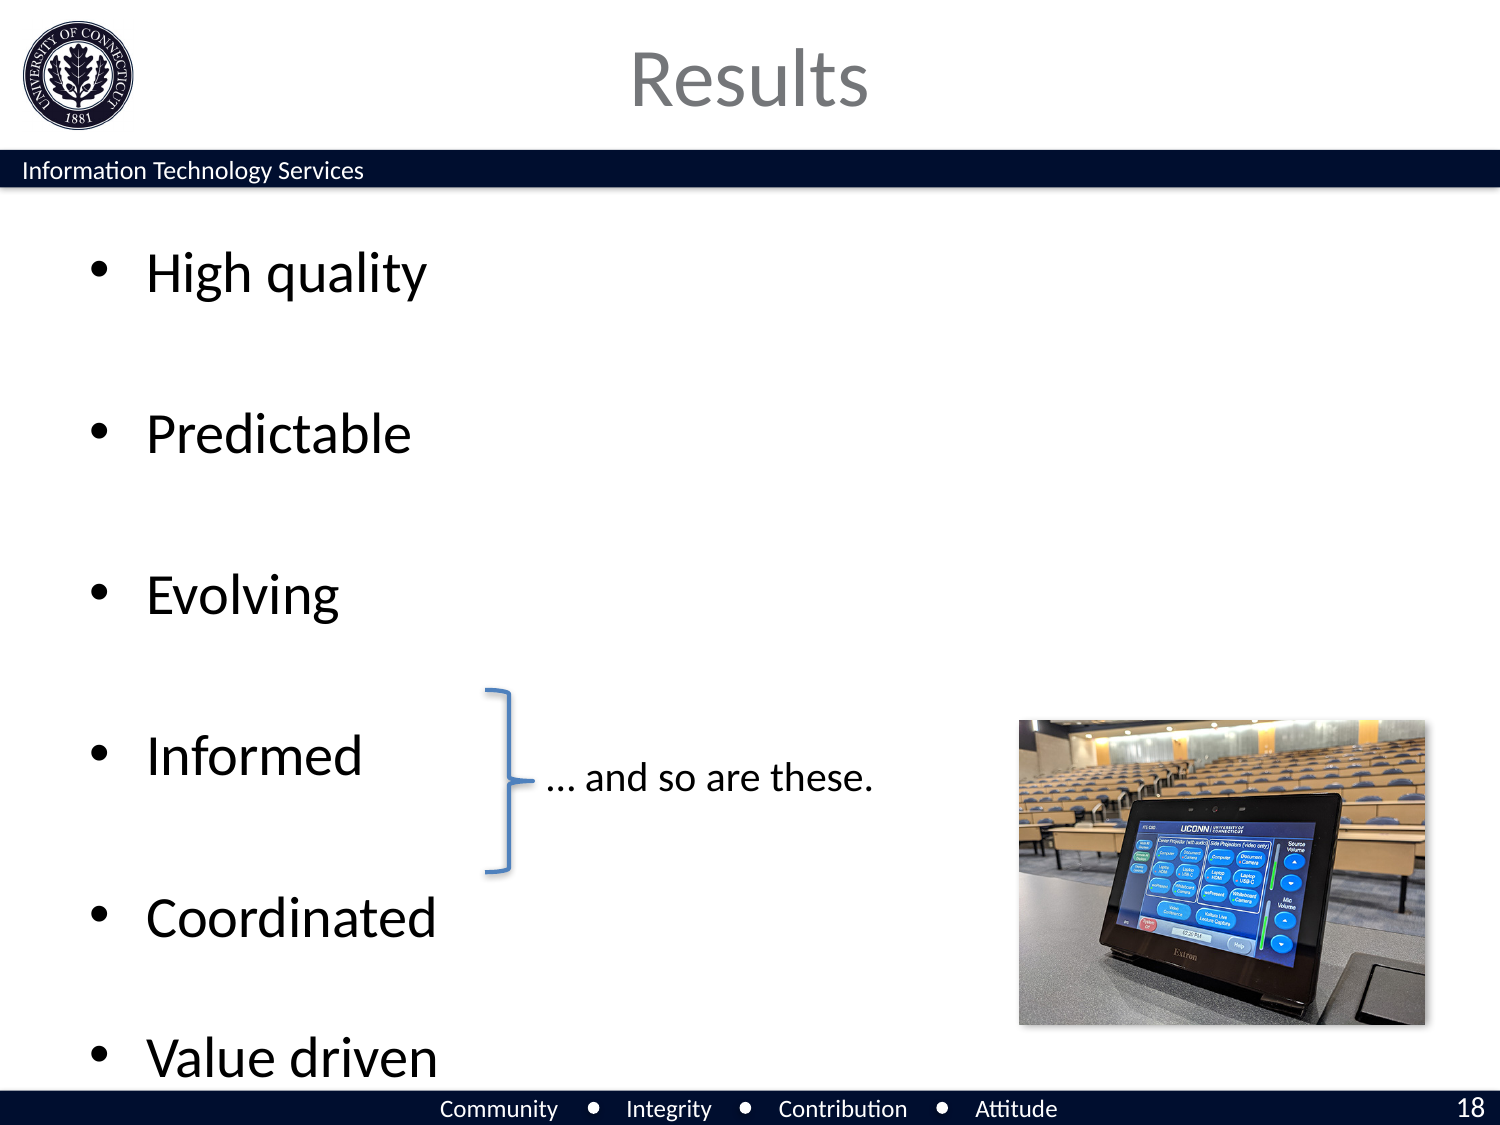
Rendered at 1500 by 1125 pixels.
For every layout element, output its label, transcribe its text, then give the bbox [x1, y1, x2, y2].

picture [1019, 719, 1426, 1025]
text_box … and so are these. [531, 742, 1014, 808]
list High quality Predictable Evolving Informed Coordinated Value driven [75, 226, 1425, 1052]
picture [22, 19, 134, 132]
text_box [484, 687, 536, 875]
title Results [150, 15, 1350, 136]
